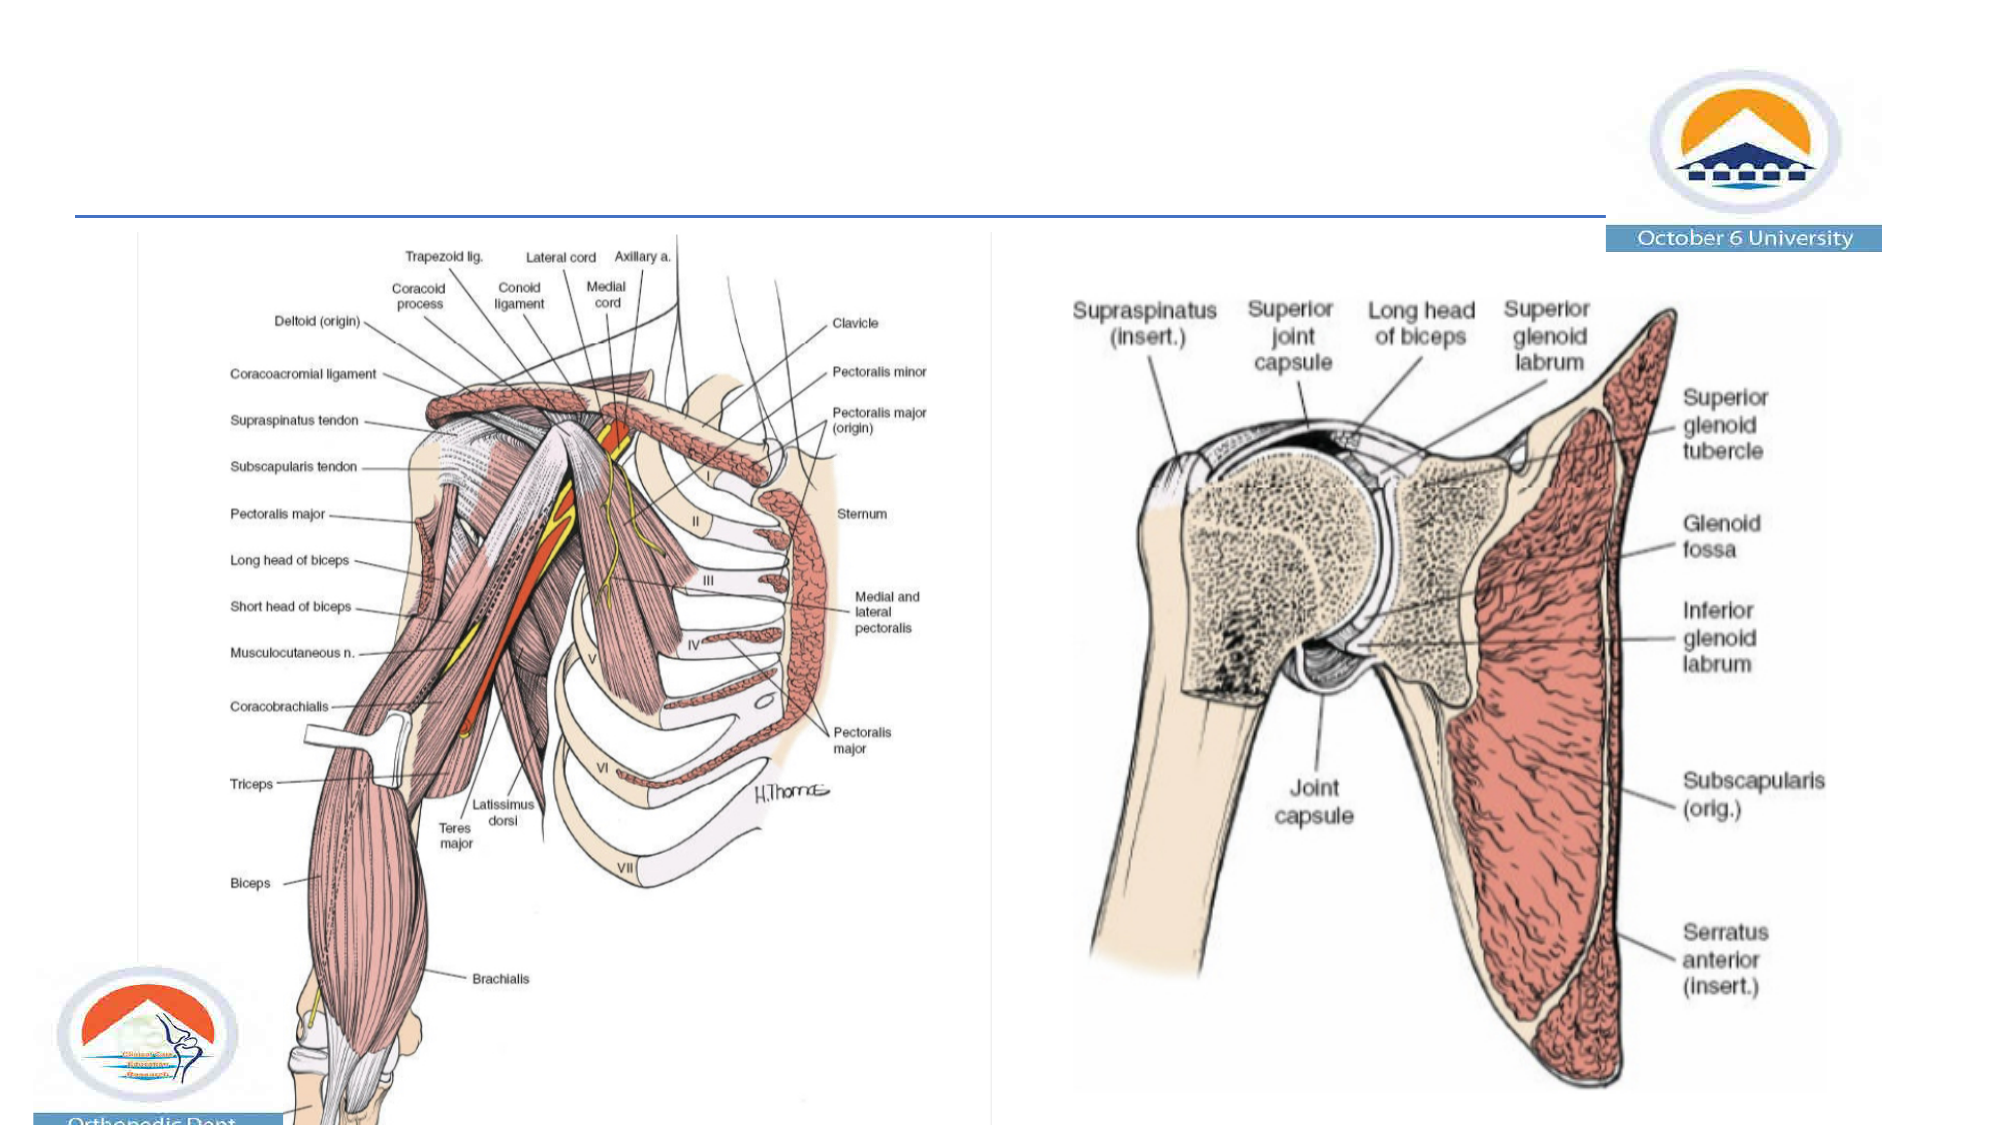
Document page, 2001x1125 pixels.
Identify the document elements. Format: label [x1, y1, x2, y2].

picture [1605, 66, 1882, 252]
picture [999, 277, 1919, 1094]
list [137, 232, 992, 1125]
picture [33, 962, 284, 1125]
